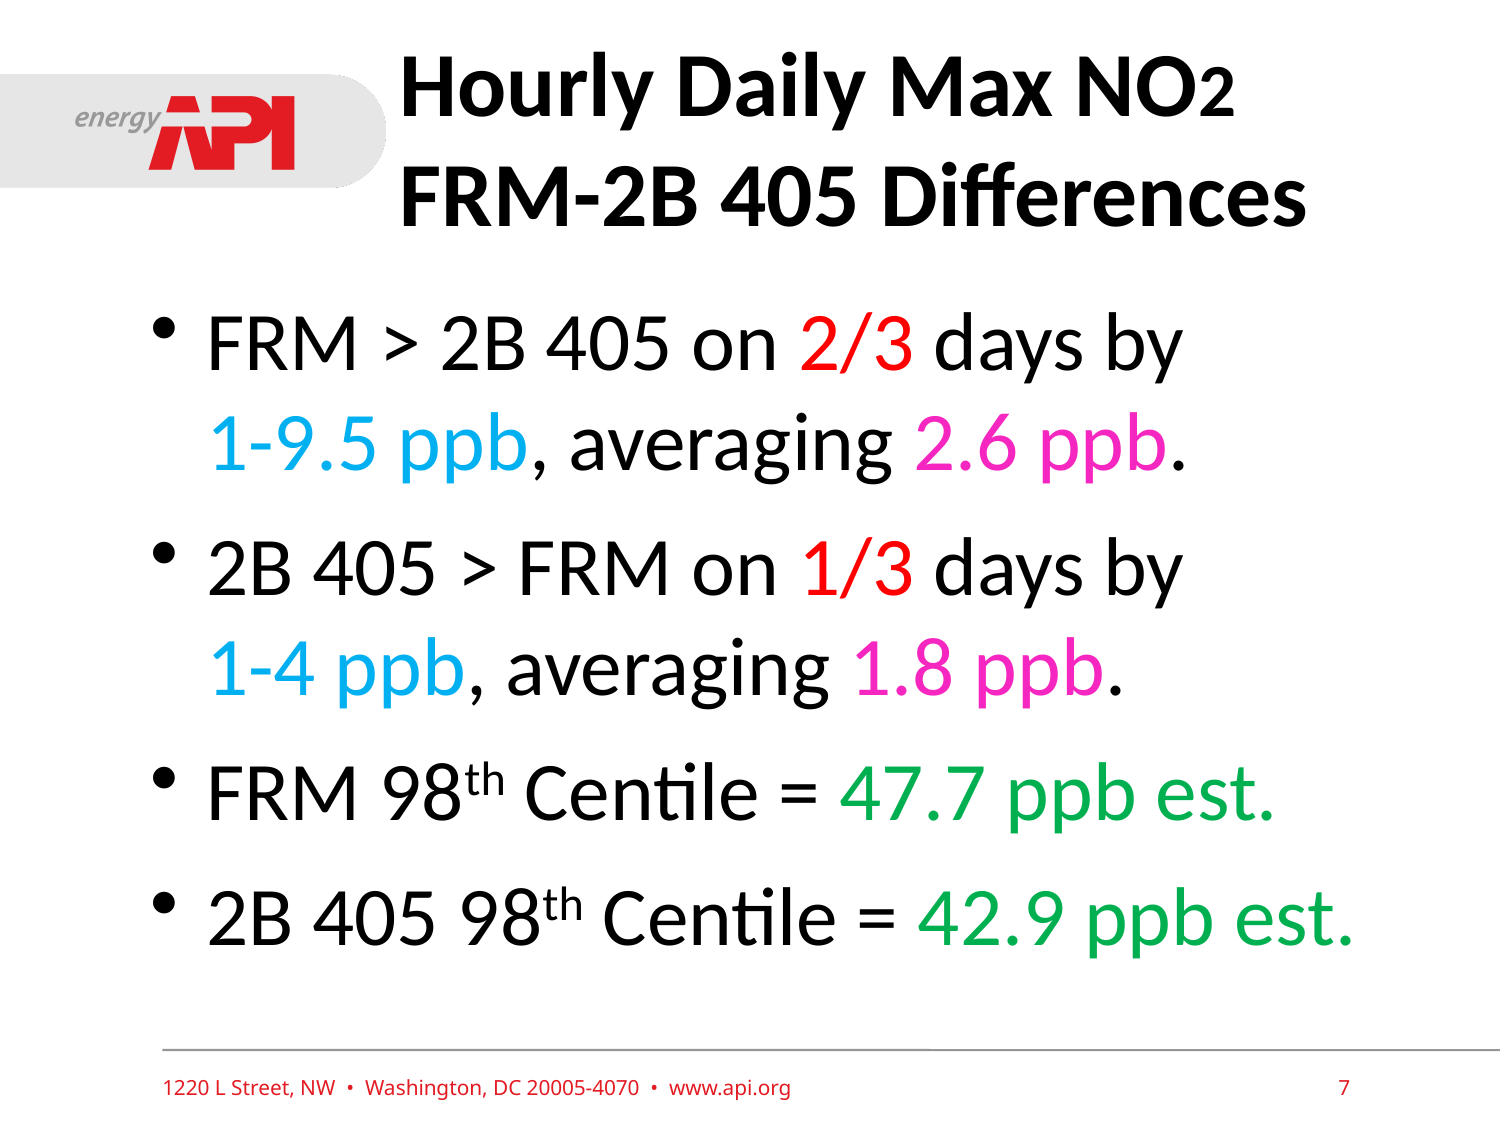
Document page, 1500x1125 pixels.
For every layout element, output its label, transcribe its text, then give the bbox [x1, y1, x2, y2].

title Hourly Daily Max NO2 FRM-2B 405 Differences [399, 24, 1488, 213]
footer 1220 L Street, NW • Washington, DC 20005-4070 • www.api.org [161, 1074, 826, 1125]
slide_number 7 [999, 1074, 1351, 1125]
list FRM > 2B 405 on 2/3 days by 1-9.5 ppb, averaging 2.6 ppb. 2B 405 > FRM on 1/3 days by 1-4 ppb, averaging 1.8 ppb. FRM 98th Centile = 47.7 ppb est. 2B 405 98th Centile = 42.9 ppb est. [150, 287, 1388, 1000]
picture [0, 74, 386, 188]
